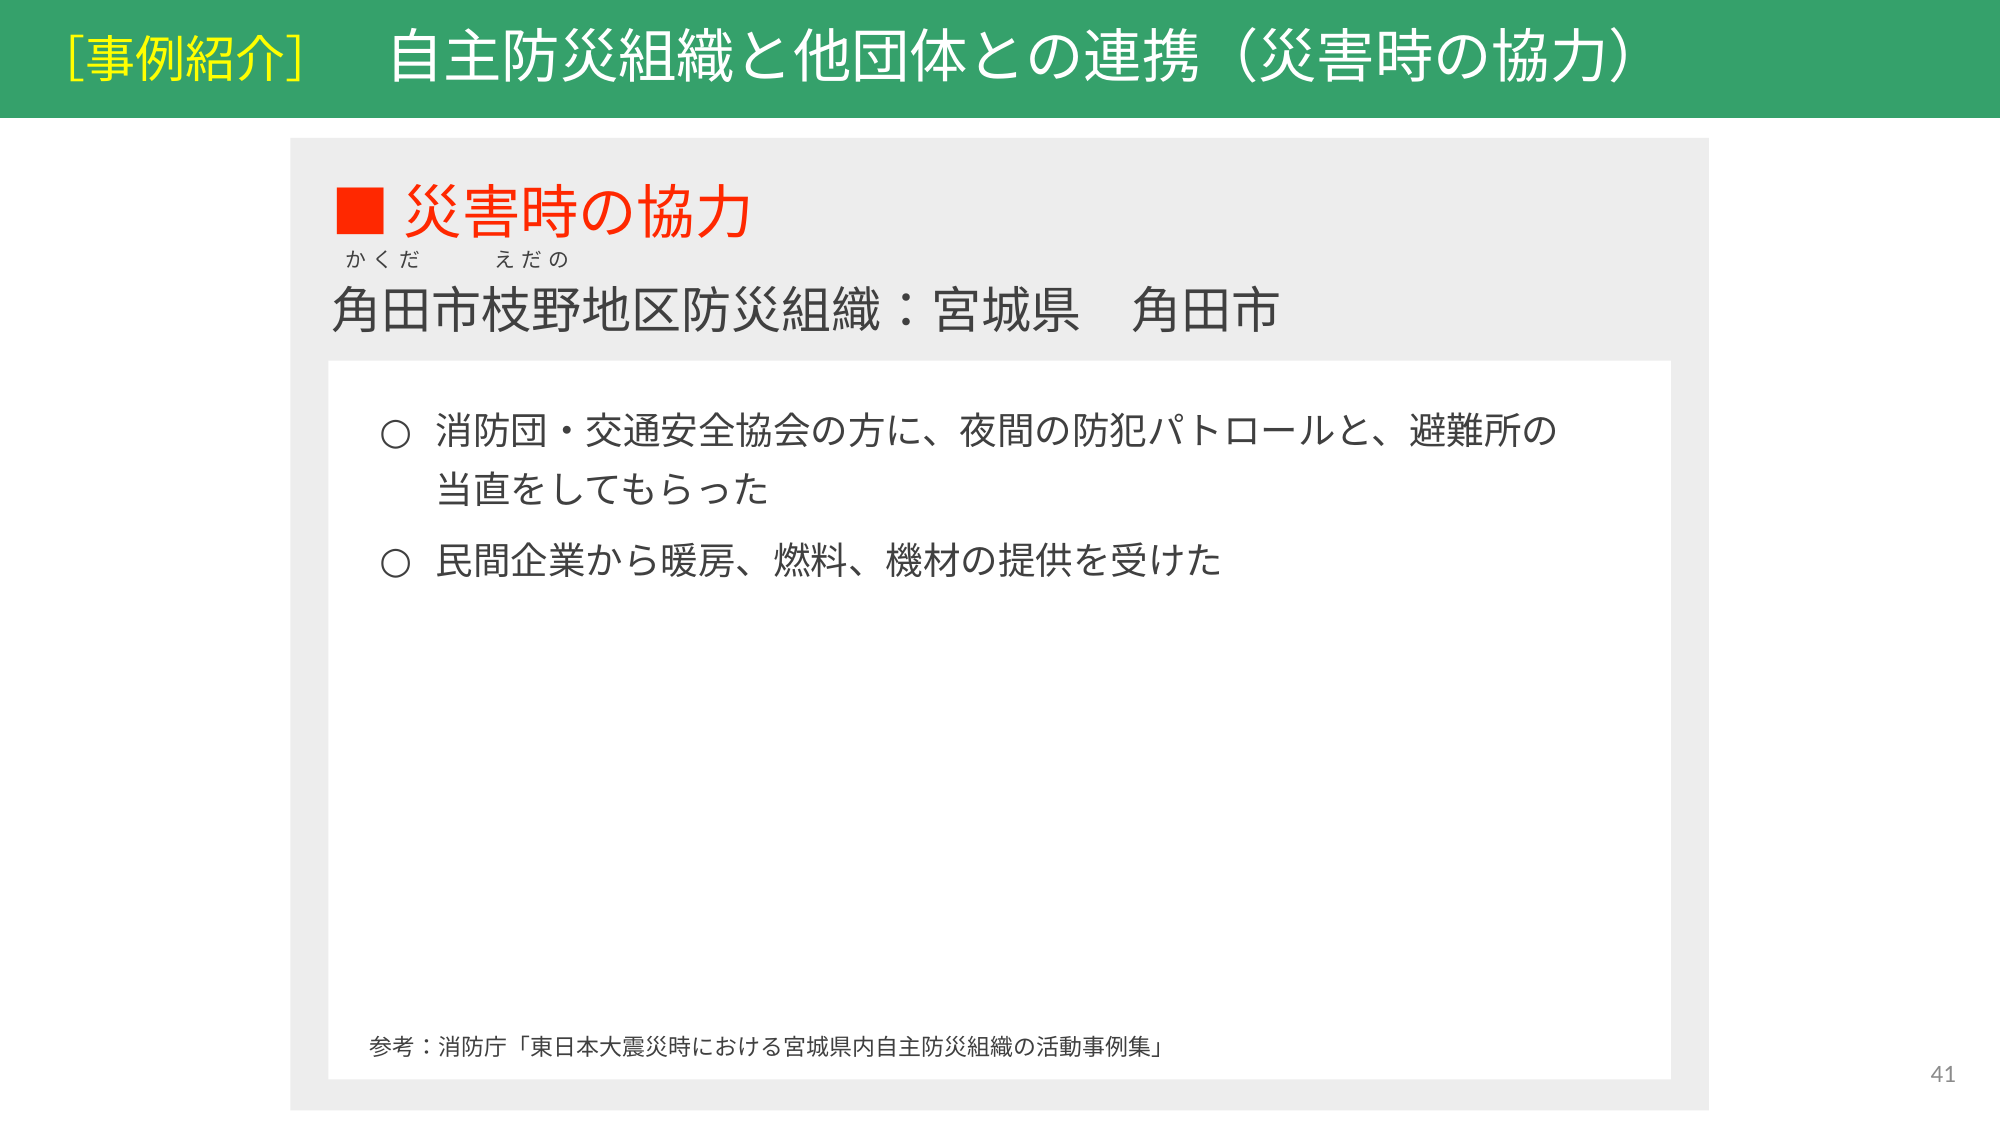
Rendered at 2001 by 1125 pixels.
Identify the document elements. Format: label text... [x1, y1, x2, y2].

text_box 41 [1521, 1042, 1972, 1103]
text_box 参考：消防庁「東日本大震災時における宮城県内自主防災組織の活動事例集」 [355, 1019, 1356, 1068]
text_box 消防団・交通安全協会の方に、夜間の防犯パトロールと、避難所の当直をしてもらった 民間企業から暖房、燃料、機材の提供を受けた [364, 381, 1608, 703]
text_box えだの [466, 239, 598, 279]
text_box ■災害時の協力 角田市枝野地区防災組織：宮城県 角田市 [290, 137, 1709, 1111]
text_box かくだ [317, 239, 449, 279]
text_box ［事例紹介］ 自主防災組織と他団体との連携（災害時の協力） [0, 0, 2000, 118]
text_box [327, 360, 1672, 1081]
